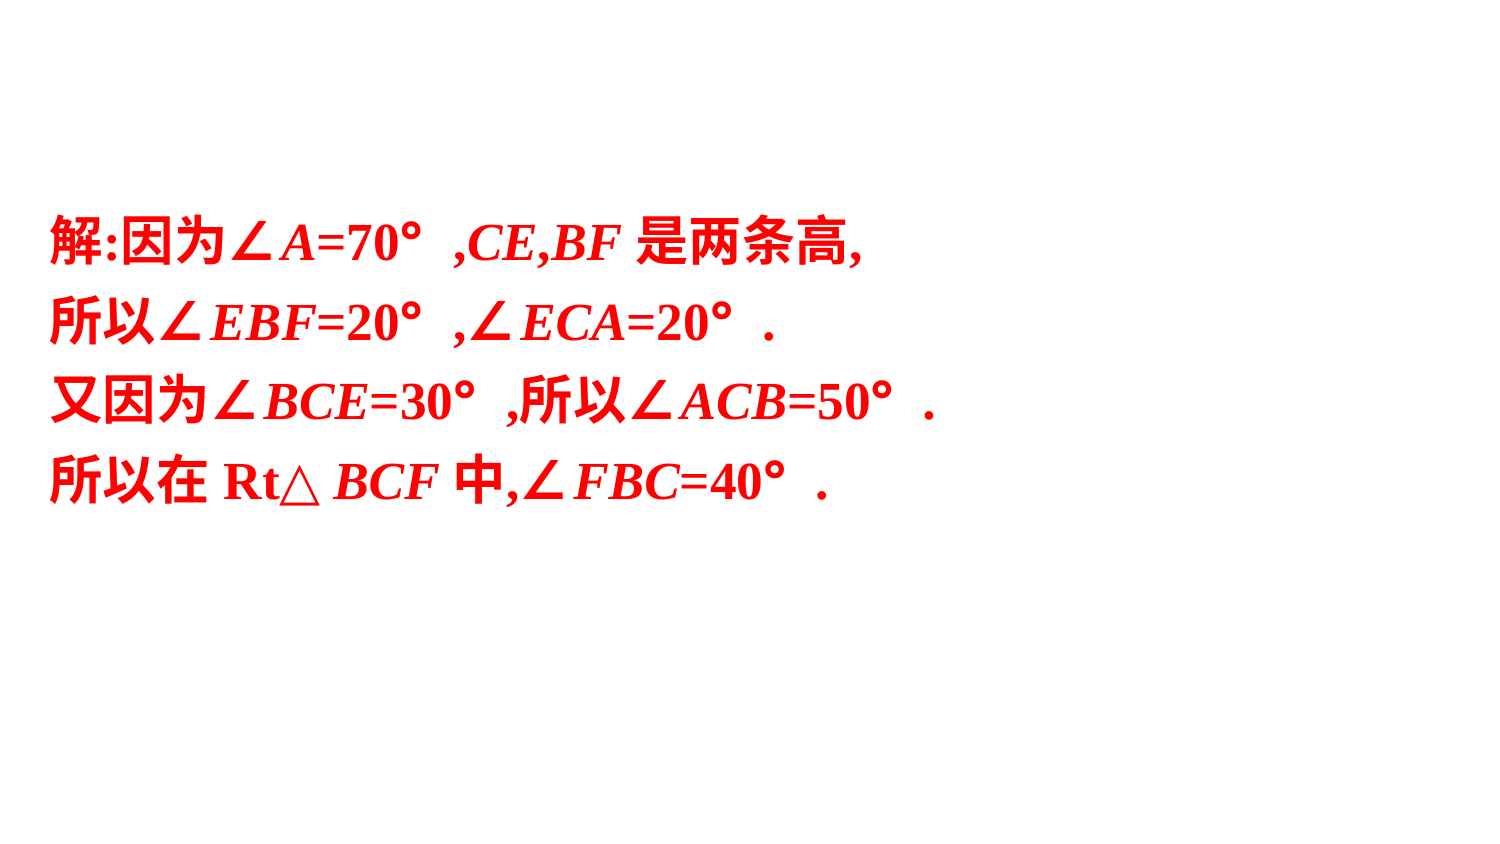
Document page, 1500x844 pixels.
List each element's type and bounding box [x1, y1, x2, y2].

text_box [49, 207, 1500, 516]
